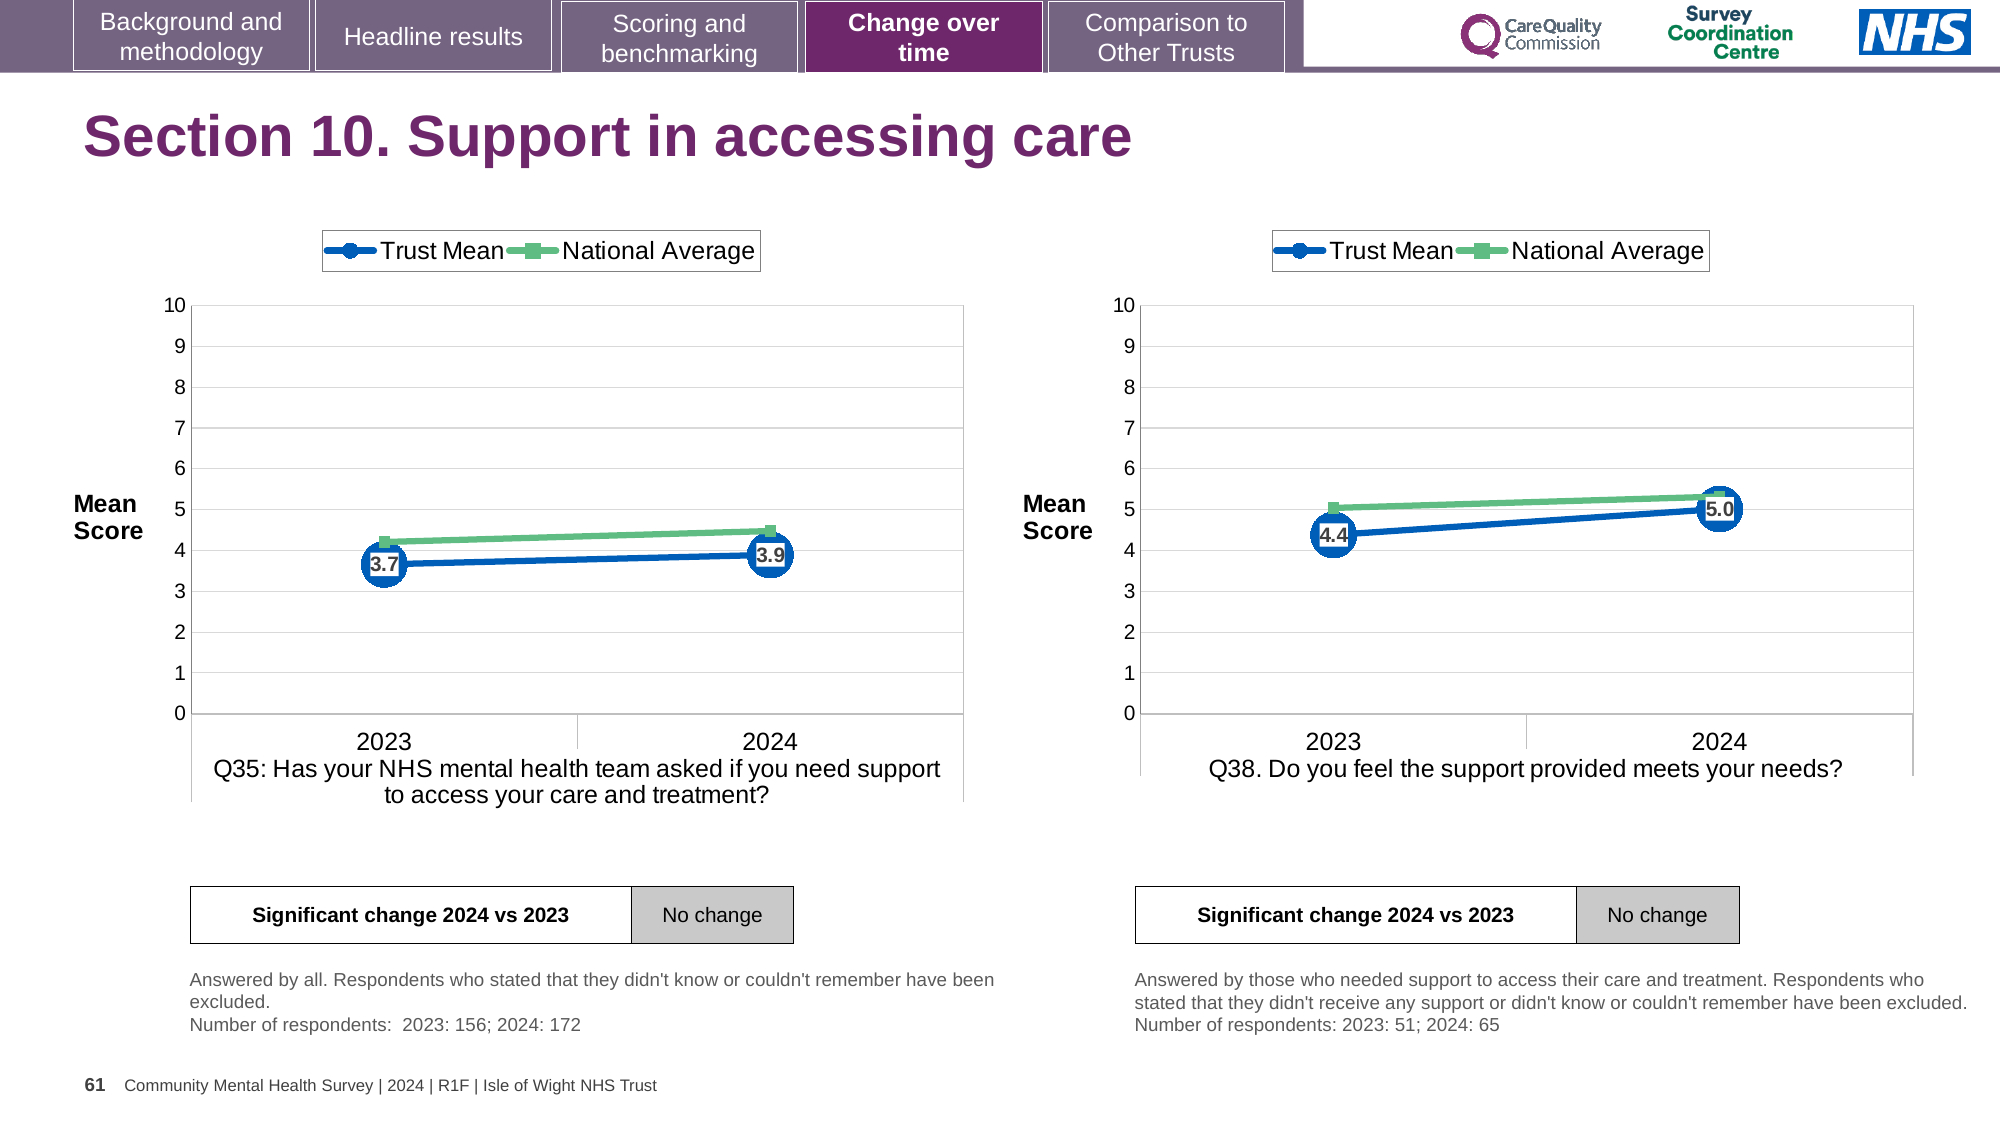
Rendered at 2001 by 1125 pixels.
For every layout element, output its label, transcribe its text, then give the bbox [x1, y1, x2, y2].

table_header Significant change 2024 vs 2023 [191, 887, 631, 943]
chart [68, 228, 966, 858]
picture [1666, 3, 1794, 61]
chart [1018, 228, 1916, 858]
table_header Significant change 2024 vs 2023 [1136, 887, 1576, 943]
picture [1460, 13, 1602, 59]
text_box Answered by all. Respondents who stated that they didn't know or couldn't remember have been excluded. Number of respondents: 2023: 156; 2024: 172 [174, 959, 1039, 1043]
table_header No change [632, 887, 793, 943]
text_box Answered by those who needed support to access their care and treatment. Respondents who stated that they didn't receive any support or didn't know or couldn't remember have been excluded. Number of respondents: 2023: 51; 2024: 65 [1119, 960, 1984, 1066]
title Section 10. Support in accessing care [68, 83, 1942, 191]
picture [1859, 9, 1971, 55]
table_header No change [1577, 887, 1739, 943]
text_box 61 [84, 1065, 122, 1125]
